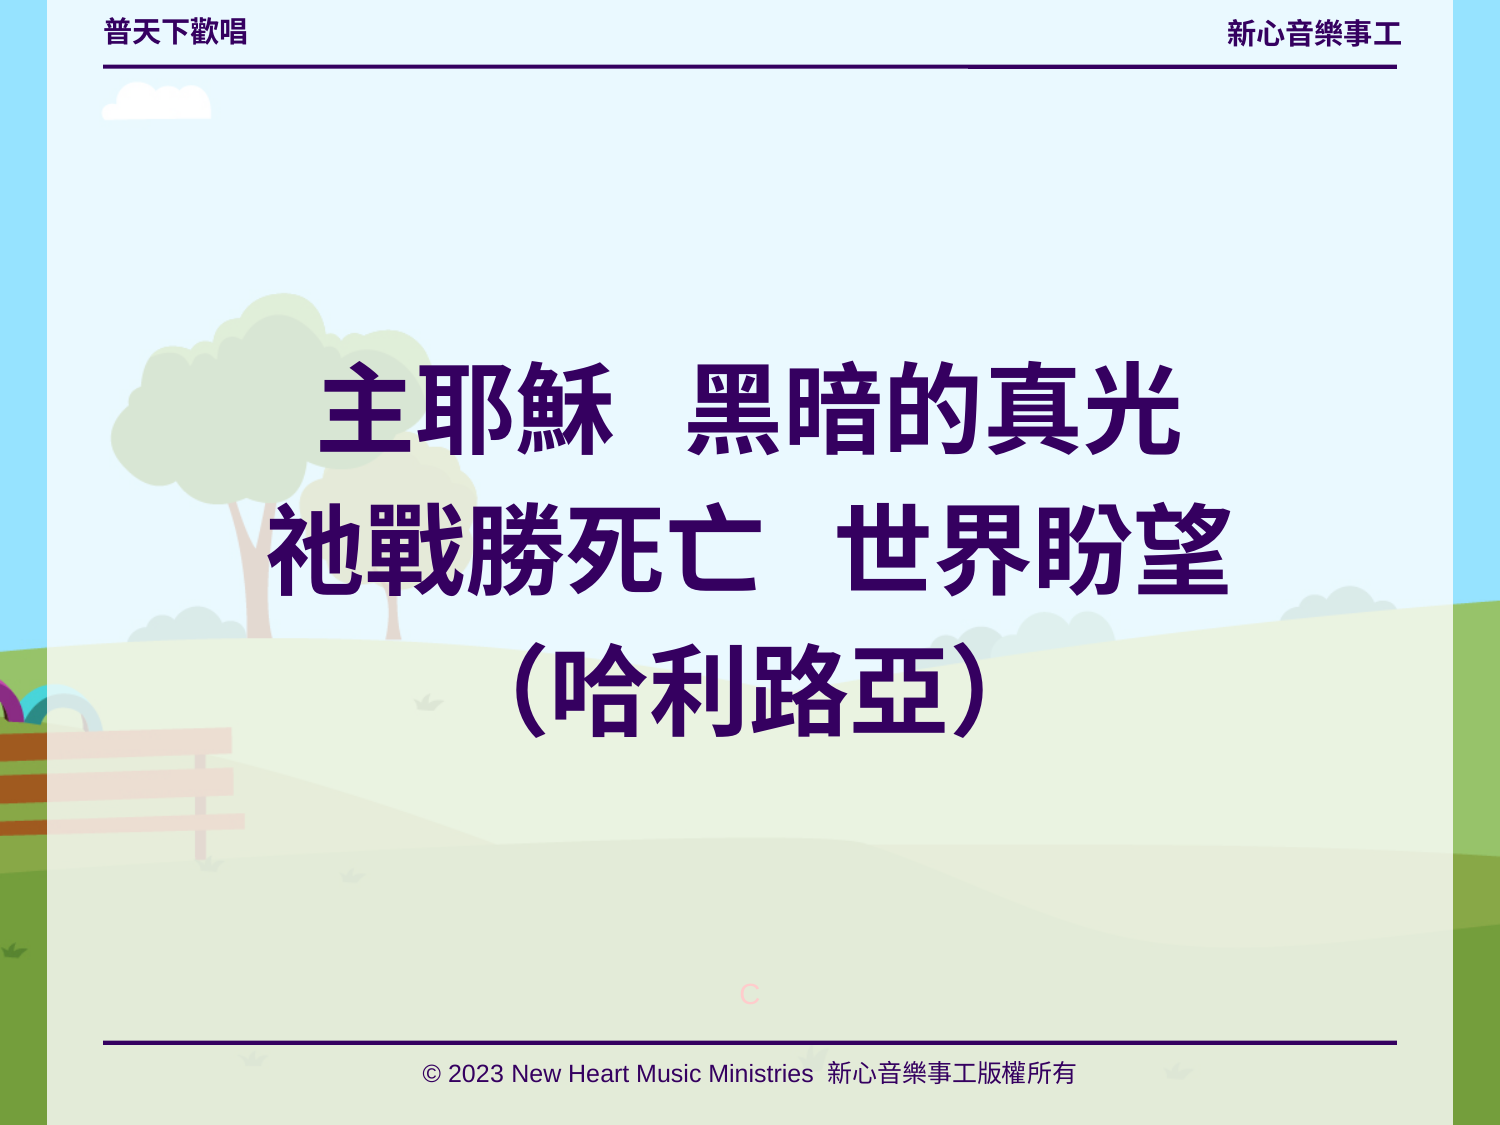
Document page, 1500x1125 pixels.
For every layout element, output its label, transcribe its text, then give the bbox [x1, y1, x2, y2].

text_box C [103, 968, 1397, 1018]
footer © 2023 New Heart Music Ministries 新心音樂事工版權所有 [103, 1042, 1397, 1103]
picture [0, 0, 47, 1125]
title 普天下歡唱 [103, 6, 1113, 59]
list 主耶穌 黑暗的真光 祂戰勝死亡 世界盼望 （哈利路亞） [103, 81, 1397, 968]
picture [1453, 0, 1500, 1125]
